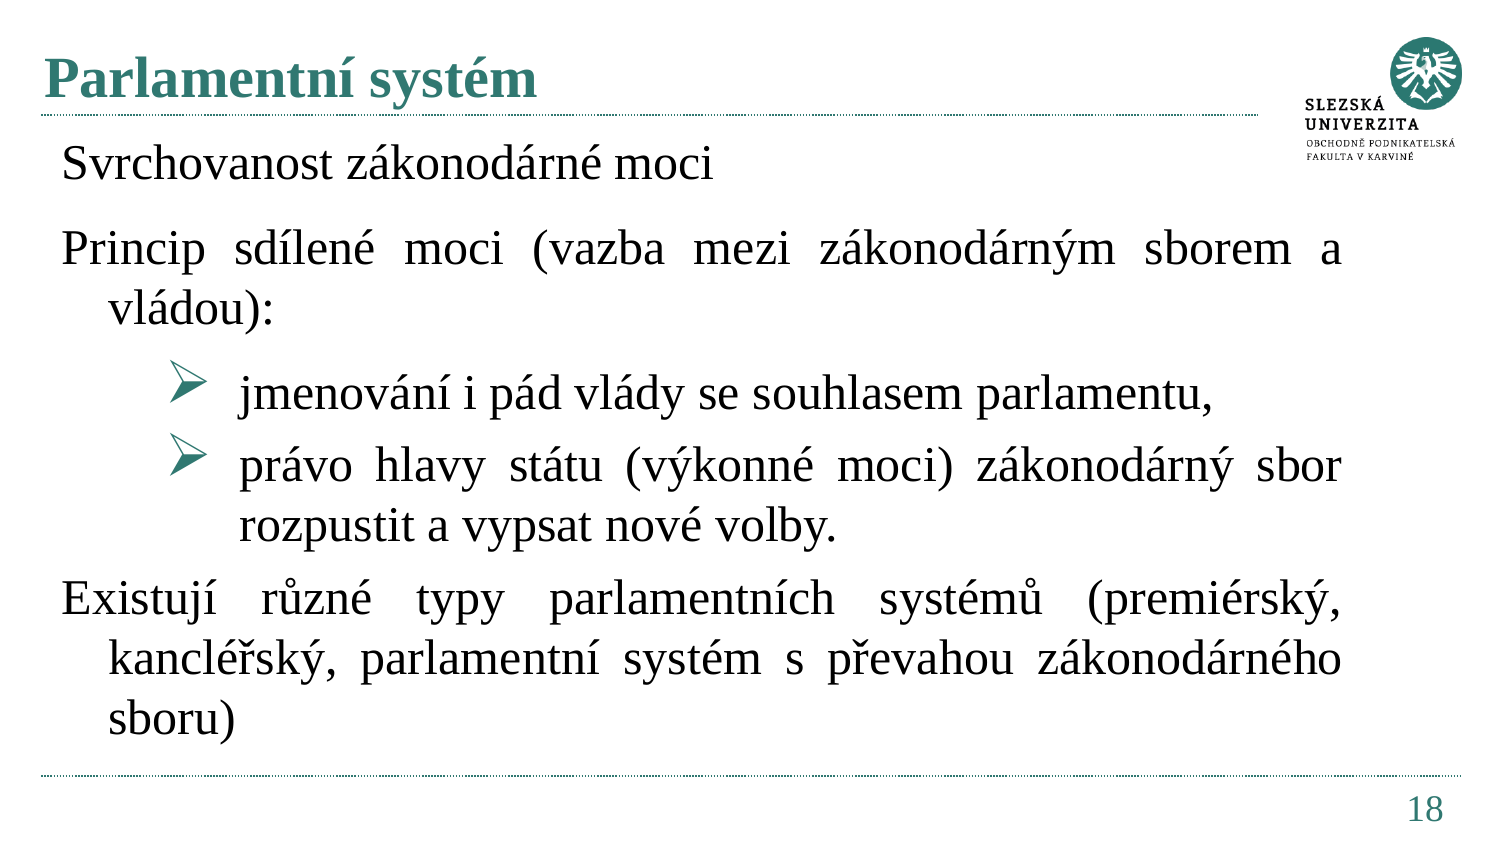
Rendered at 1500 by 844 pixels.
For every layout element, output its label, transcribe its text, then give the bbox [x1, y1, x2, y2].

slide_number 18 [1281, 776, 1459, 822]
title Parlamentní systém [29, 32, 1282, 116]
picture [1305, 37, 1462, 160]
list Svrchovanost zákonodárné moci Princip sdílené moci (vazba mezi zákonodárným sborem a vládou): jmenování i pád vlády se souhlasem parlamentu, právo hlavy státu (výkonné moci) zákonodárný sbor rozpustit a vypsat nové volby. Existují různé typy parlamentních systémů (premiérský, kancléřský, parlamentní systém s převahou zákonodárného sboru) [0, 121, 1359, 780]
